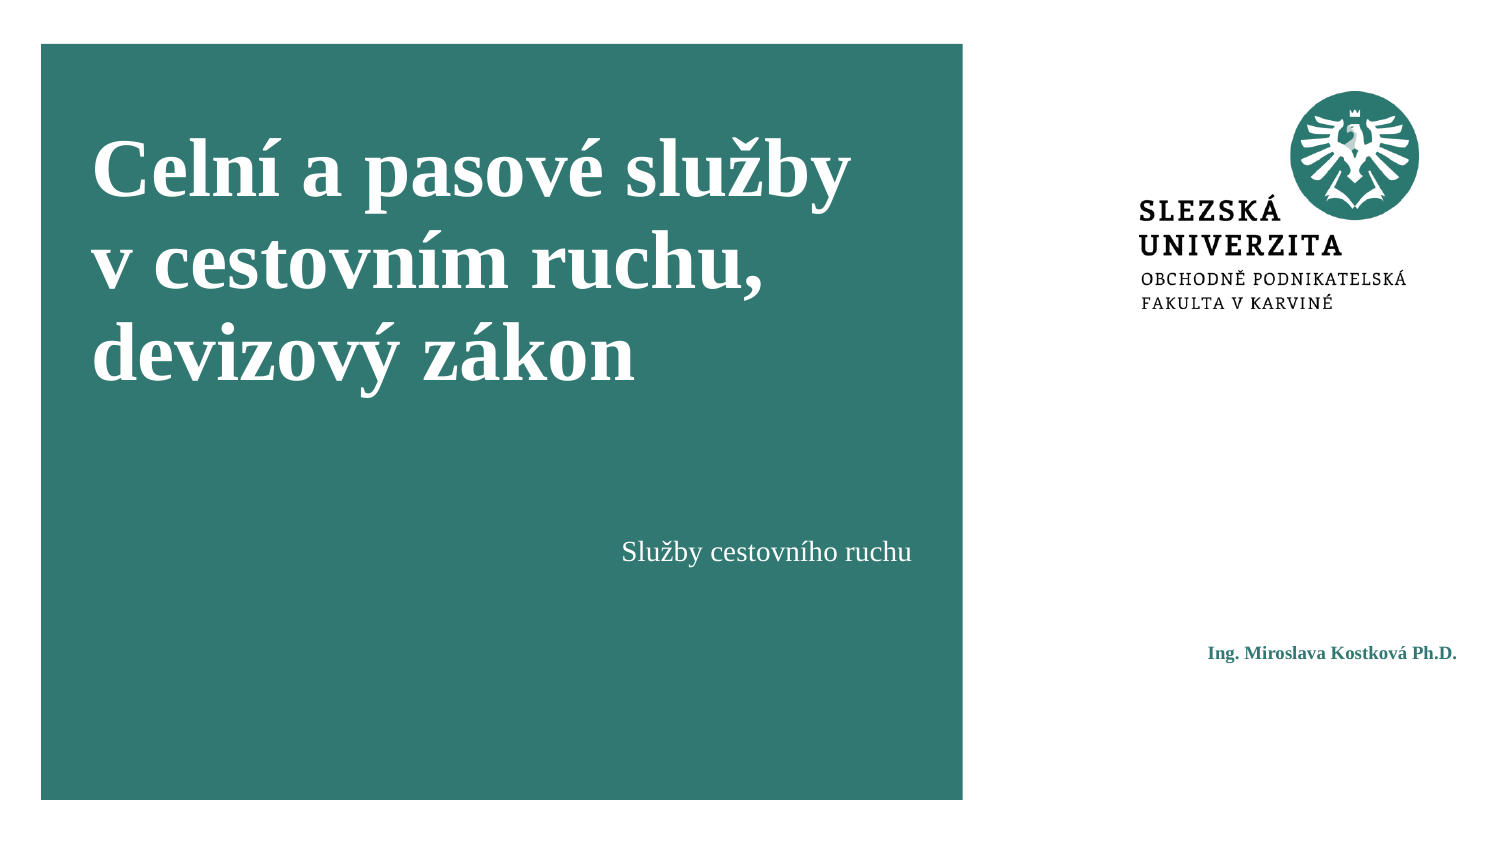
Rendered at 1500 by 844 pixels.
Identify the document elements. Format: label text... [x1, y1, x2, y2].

title Celní a pasové služby v cestovním ruchu, devizový zákon [76, 114, 916, 470]
text_box Ing. Miroslava Kostková Ph.D. [1141, 610, 1472, 800]
text_box [39, 42, 965, 802]
subtitle Služby cestovního ruchu [289, 528, 928, 753]
picture [1139, 90, 1419, 309]
